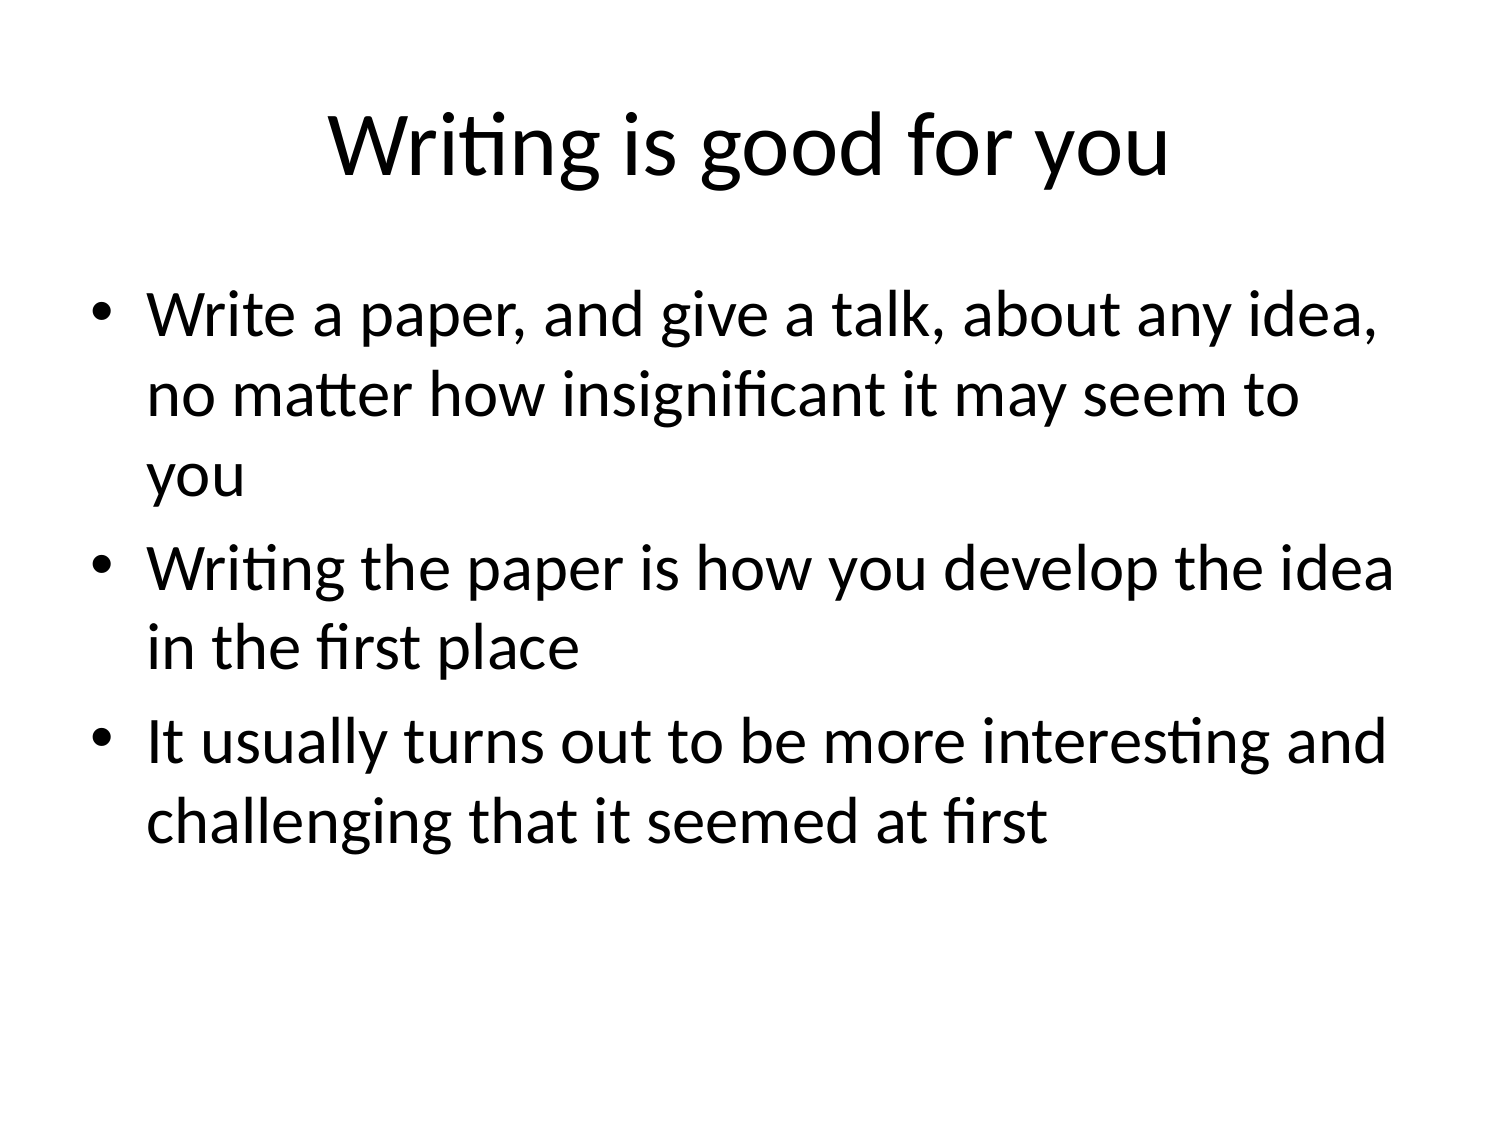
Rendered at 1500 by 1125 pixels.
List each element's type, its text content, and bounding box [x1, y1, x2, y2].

title Writing is good for you [75, 45, 1425, 233]
list Write a paper, and give a talk, about any idea, no matter how insignificant it may seem to you Writing the paper is how you develop the idea in the first place It usually turns out to be more interesting and challenging that it seemed at first [75, 262, 1425, 1005]
